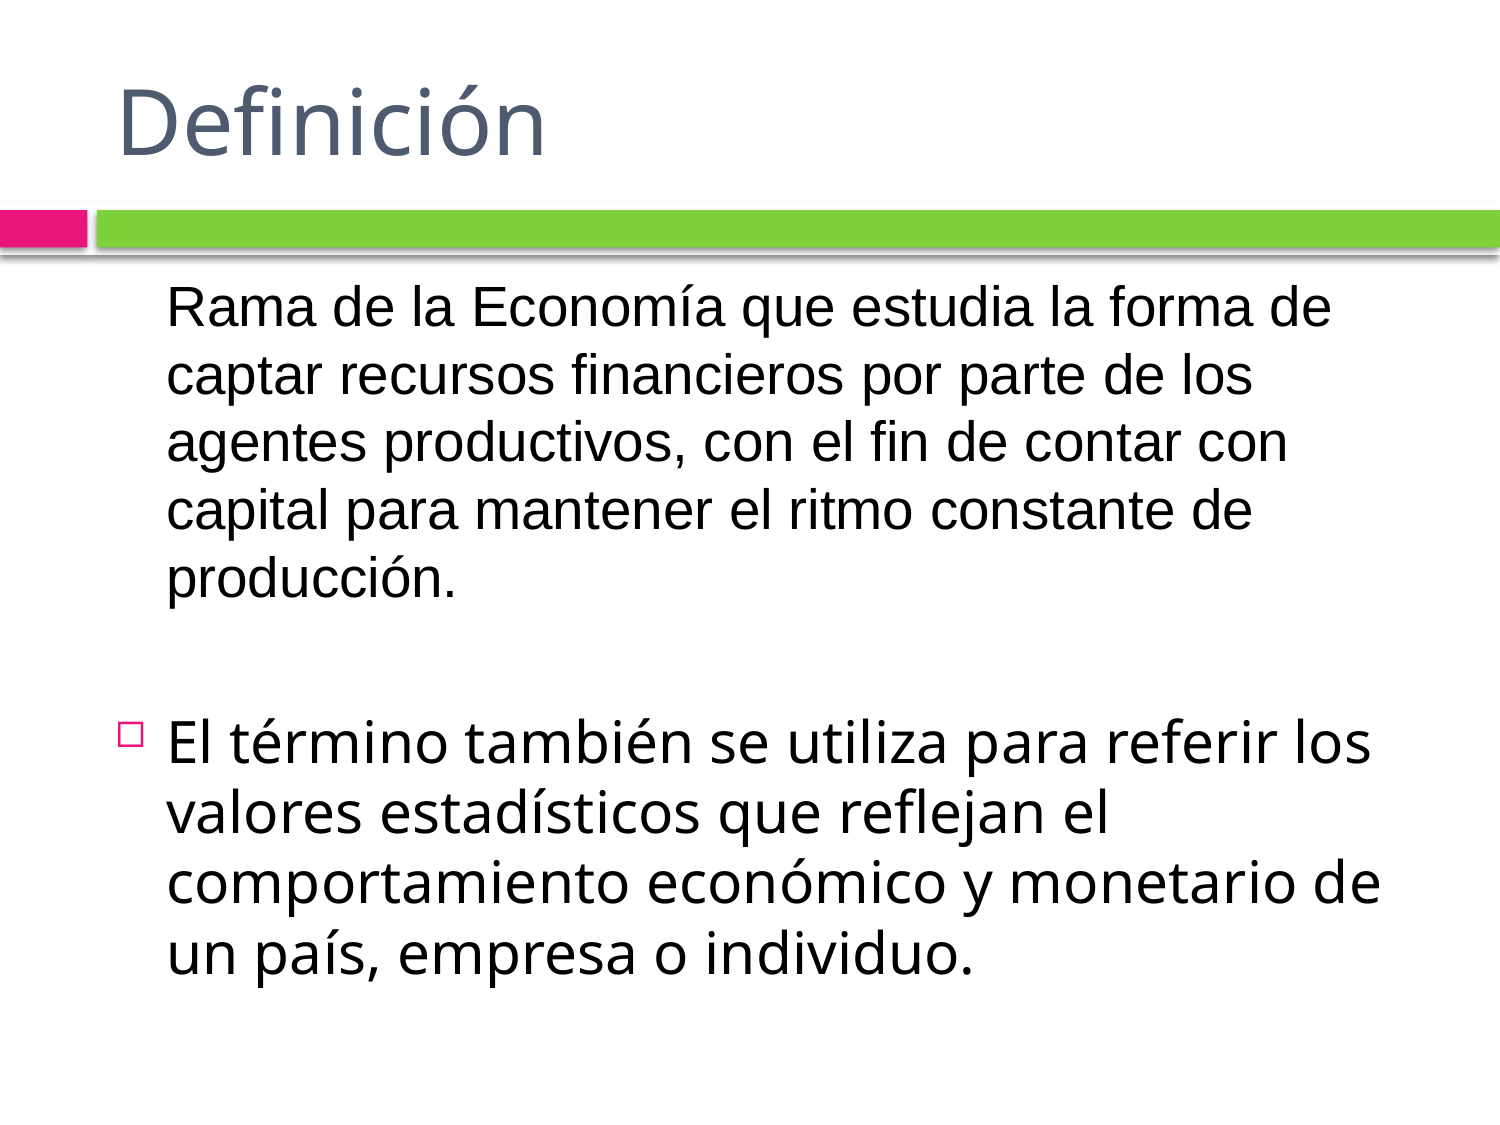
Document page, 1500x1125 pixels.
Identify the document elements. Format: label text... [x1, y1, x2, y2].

list Rama de la Economía que estudia la forma de captar recursos financieros por parte de los agentes productivos, con el fin de contar con capital para mantener el ritmo constante de producción. El término también se utiliza para referir los valores estadísticos que reflejan el comportamiento económico y monetario de un país, empresa o individuo. [100, 262, 1438, 1000]
title Definición [100, 37, 1438, 200]
